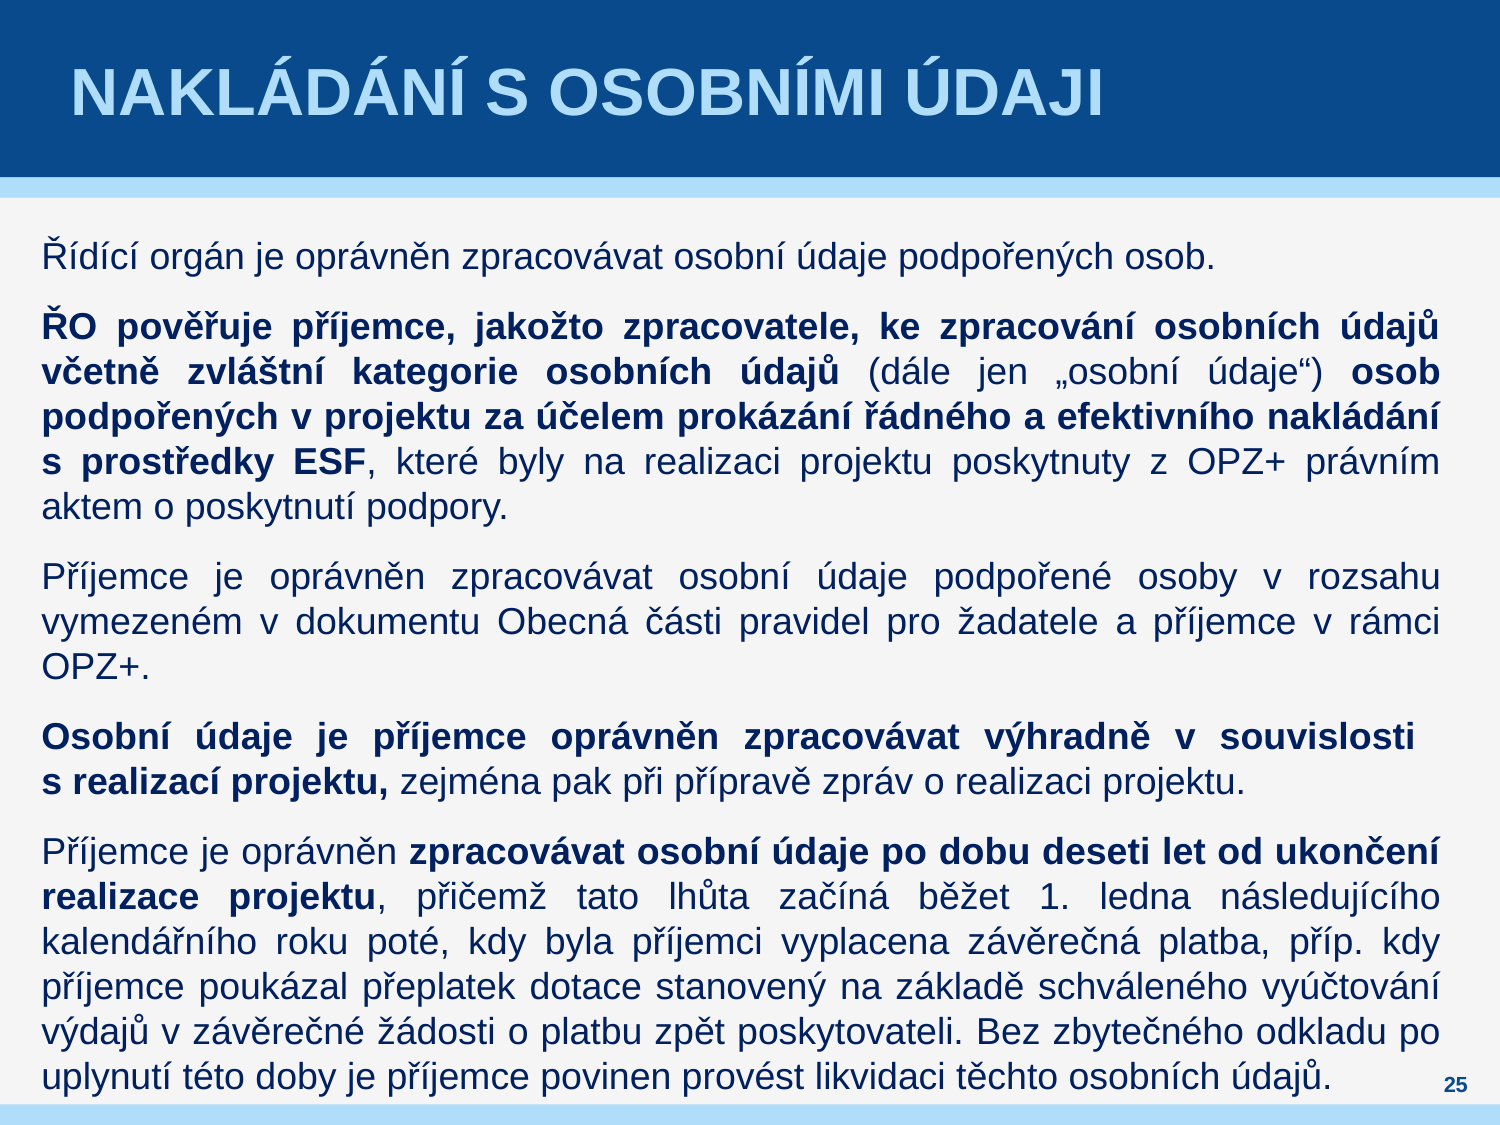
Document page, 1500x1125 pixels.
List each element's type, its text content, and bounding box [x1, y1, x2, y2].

slide_number 25 [1417, 1068, 1495, 1099]
list Řídící orgán je oprávněn zpracovávat osobní údaje podpořených osob. ŘO pověřuje příjemce, jakožto zpracovatele, ke zpracování osobních údajů včetně zvláštní kategorie osobních údajů (dále jen „osobní údaje“) osob podpořených v projektu za účelem prokázání řádného a efektivního nakládání s prostředky ESF, které byly na realizaci projektu poskytnuty z OPZ+ právním aktem o poskytnutí podpory. Příjemce je oprávněn zpracovávat osobní údaje podpořené osoby v rozsahu vymezeném v dokumentu Obecná části pravidel pro žadatele a příjemce v rámci OPZ+. Osobní údaje je příjemce oprávněn zpracovávat výhradně v souvislosti s realizací projektu, zejména pak při přípravě zpráv o realizaci projektu. Příjemce je oprávněn zpracovávat osobní údaje po dobu deseti let od ukončení realizace projektu, přičemž tato lhůta začíná běžet 1. ledna následujícího kalendářního roku poté, kdy byla příjemci vyplacena závěrečná platba, příp. kdy příjemce poukázal přeplatek dotace stanovený na základě schváleného vyúčtování výdajů v závěrečné žádosti o platbu zpět poskytovateli. Bez zbytečného odkladu po uplynutí této doby je příjemce povinen provést likvidaci těchto osobních údajů. [41, 231, 1441, 1125]
title Nakládání s osobními údaji [64, 0, 1483, 178]
